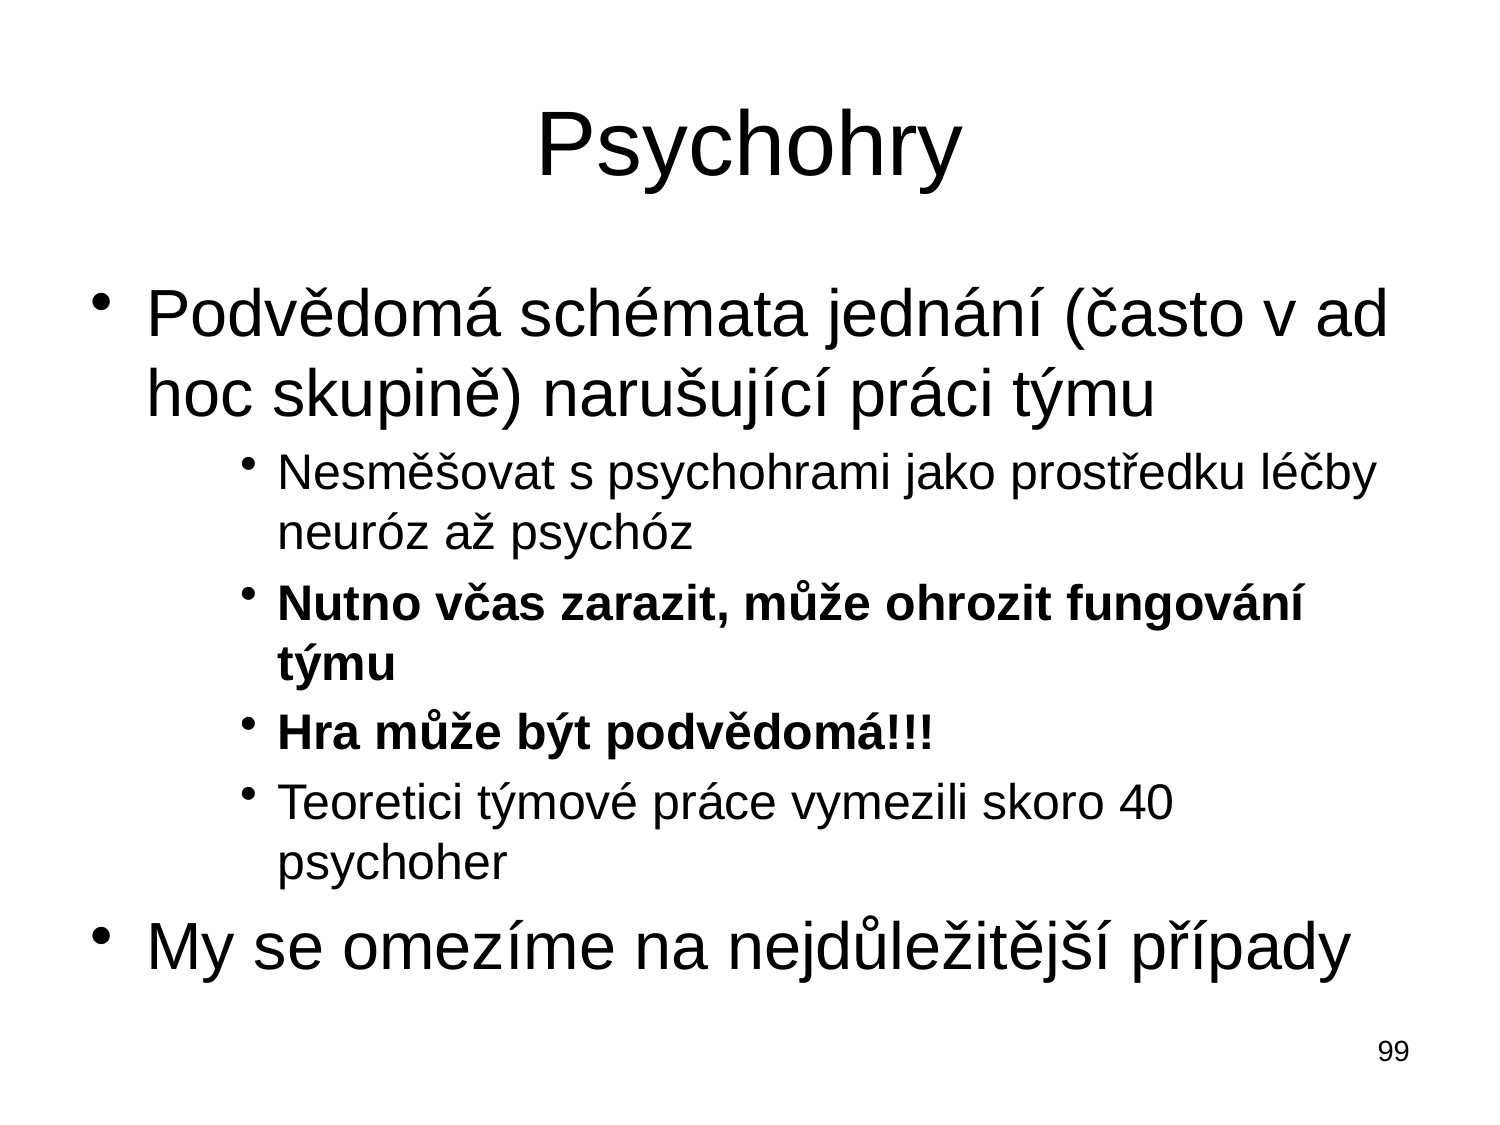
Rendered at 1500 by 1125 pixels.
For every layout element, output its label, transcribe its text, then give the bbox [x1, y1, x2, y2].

slide_number 99 [1074, 1024, 1426, 1103]
list Podvědomá schémata jednání (často v ad hoc skupině) narušující práci týmu Nesměšovat s psychohrami jako prostředku léčby neuróz až psychóz Nutno včas zarazit, může ohrozit fungování týmu Hra může být podvědomá!!! Teoretici týmové práce vymezili skoro 40 psychoher My se omezíme na nejdůležitější případy [74, 262, 1426, 1006]
title Psychohry [74, 44, 1426, 233]
